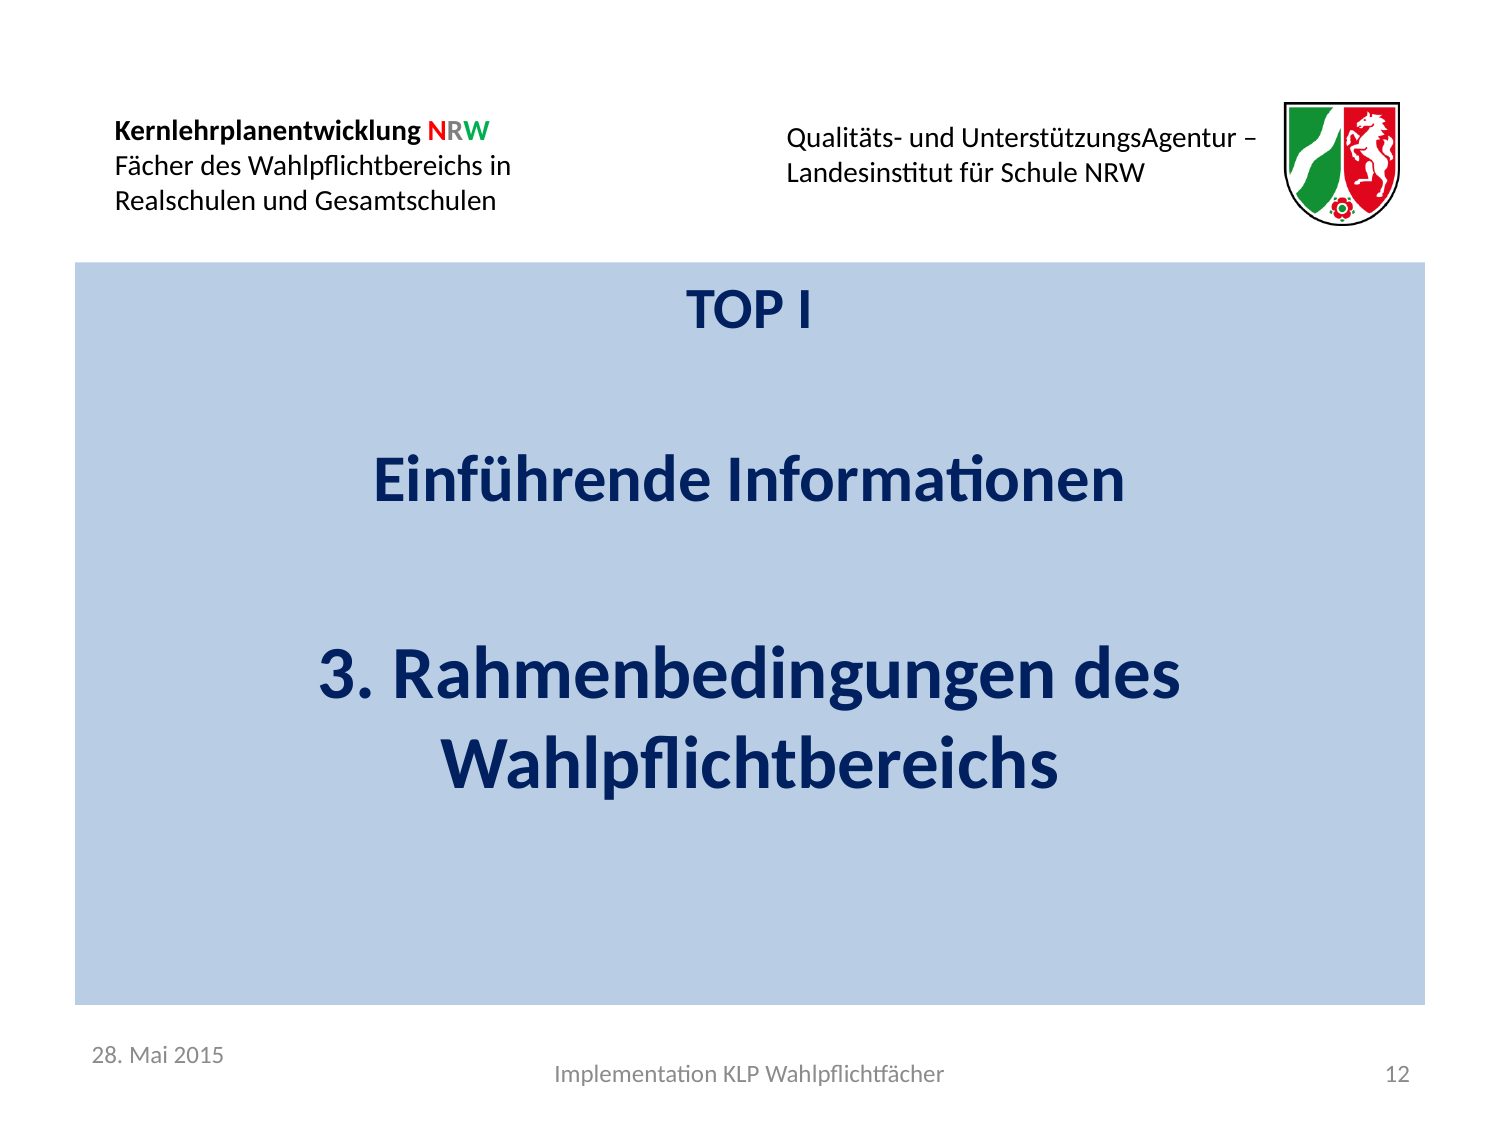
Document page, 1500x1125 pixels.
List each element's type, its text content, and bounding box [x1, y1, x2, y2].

picture [1281, 102, 1400, 226]
slide_number 12 [1074, 1042, 1425, 1103]
text_box 28. Mai 2015 [76, 1023, 427, 1083]
list TOP I Einführende Informationen 3. Rahmenbedingungen des Wahlpflichtbereichs [75, 262, 1425, 1005]
footer Implementation KLP Wahlpflichtfächer [512, 1042, 988, 1103]
